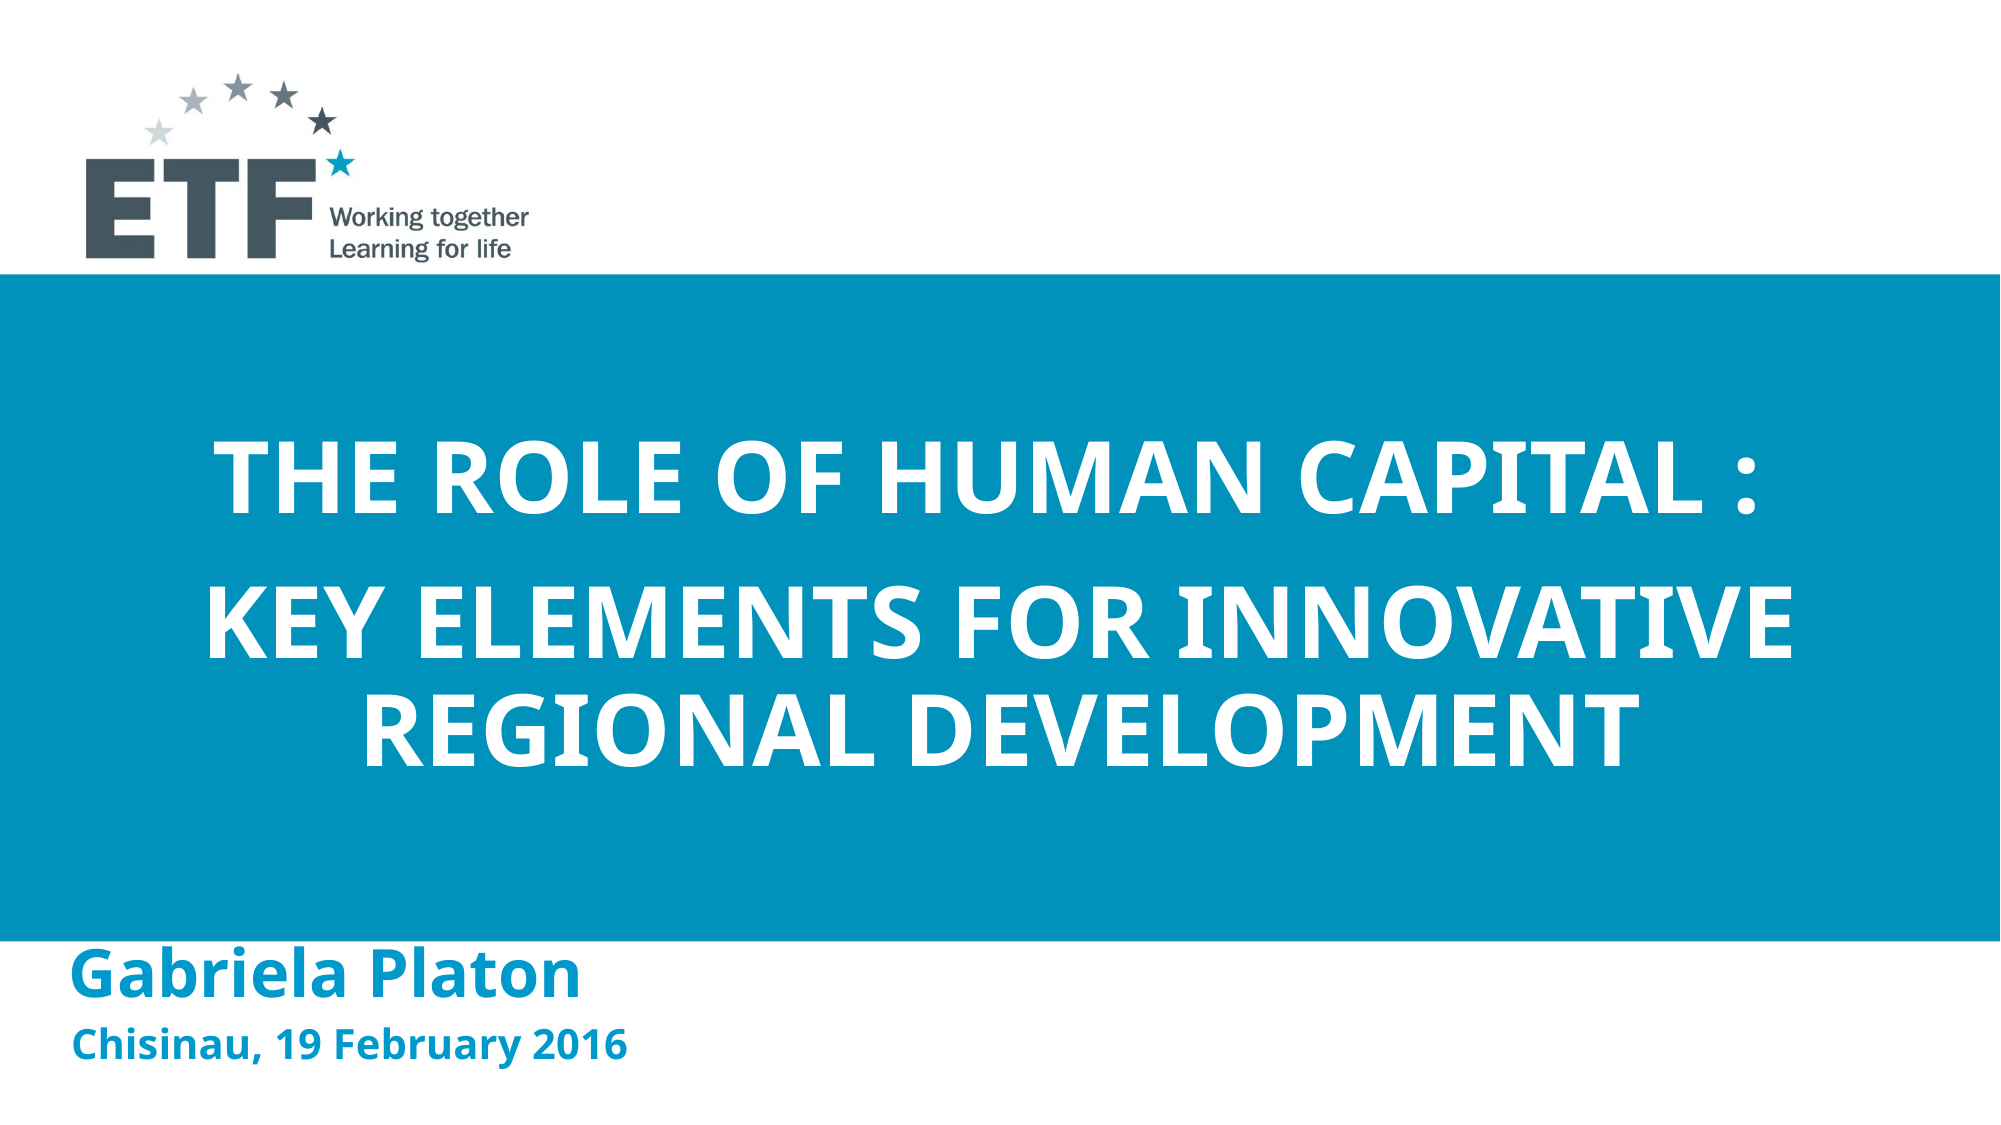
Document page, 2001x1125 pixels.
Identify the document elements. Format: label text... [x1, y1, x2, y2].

text_box Chisinau, 19 February 2016 [70, 1000, 777, 1086]
text_box THE ROLE OF HUMAN CAPITAL : KEY ELEMENTS FOR INNOVATIVE REGIONAL DEVELOPMENT [0, 274, 2000, 942]
text_box Gabriela Platon [69, 941, 764, 1001]
picture [84, 70, 530, 265]
